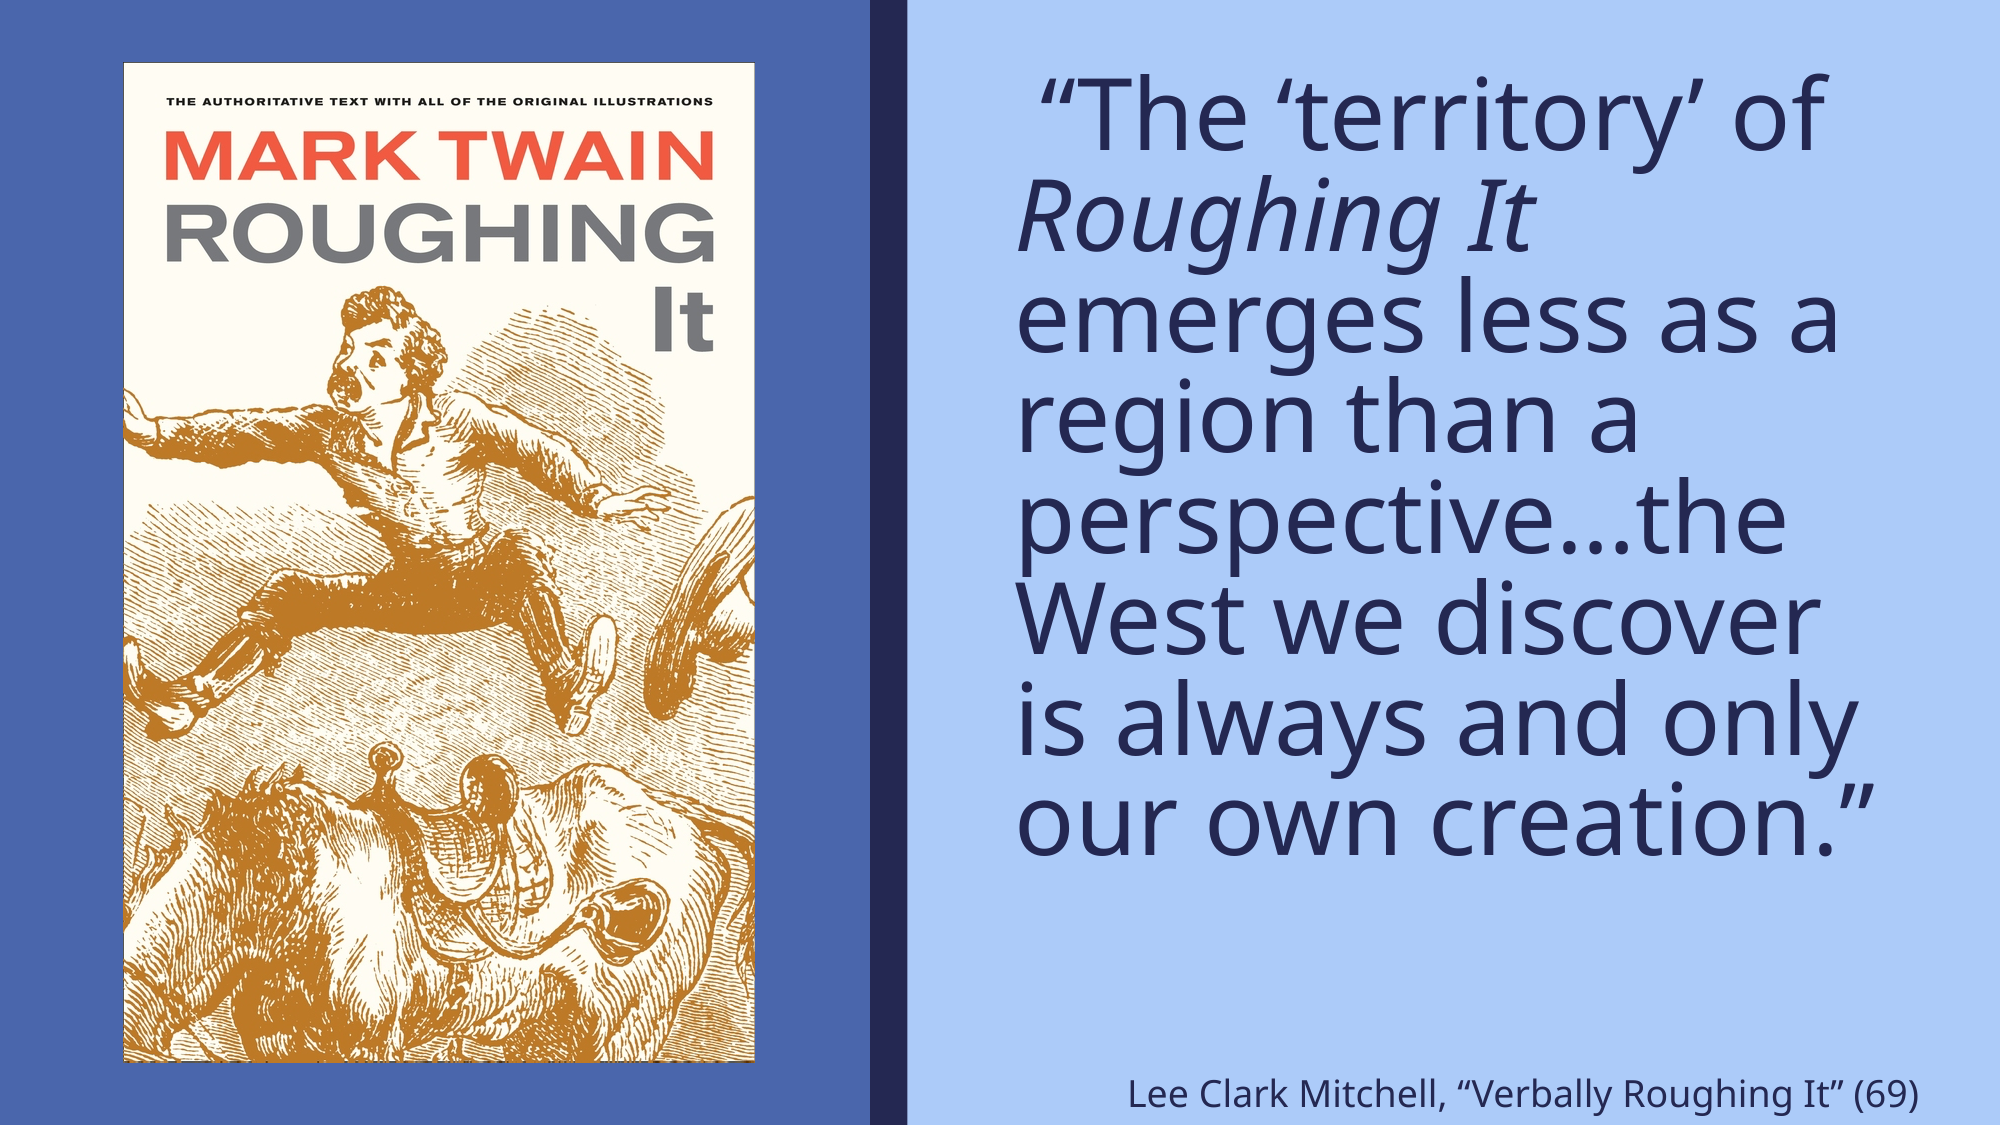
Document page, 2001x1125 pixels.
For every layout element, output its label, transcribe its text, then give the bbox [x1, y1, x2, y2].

text_box Lee Clark Mitchell, “Verbally Roughing It” (69) [1112, 1062, 2000, 1123]
title “The ‘territory’ of Roughing It emerges less as a region than a perspective…the West we discover is always and only our own creation.” [999, 62, 1916, 957]
picture [123, 62, 755, 1063]
